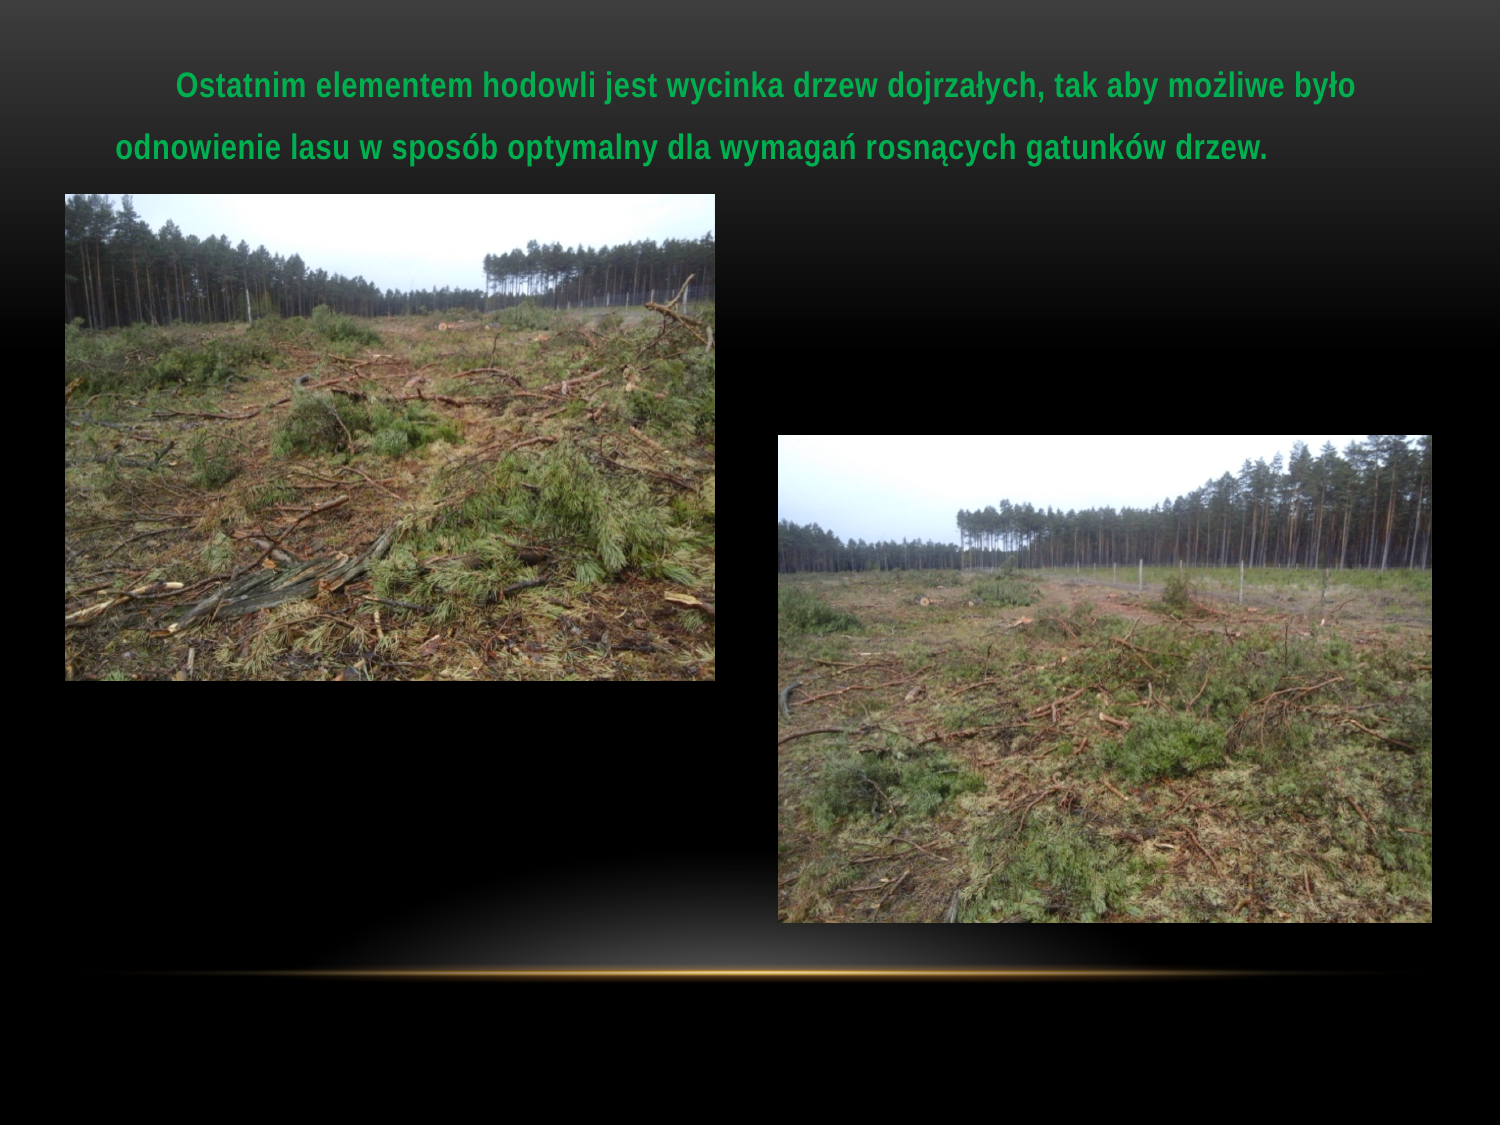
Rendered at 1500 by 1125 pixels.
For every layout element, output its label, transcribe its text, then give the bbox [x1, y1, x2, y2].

picture [0, 0, 1500, 1125]
list Ostatnim elementem hodowli jest wycinka drzew dojrzałych, tak aby możliwe było odnowienie lasu w sposób optymalny dla wymagań rosnących gatunków drzew. [100, 54, 1401, 1059]
